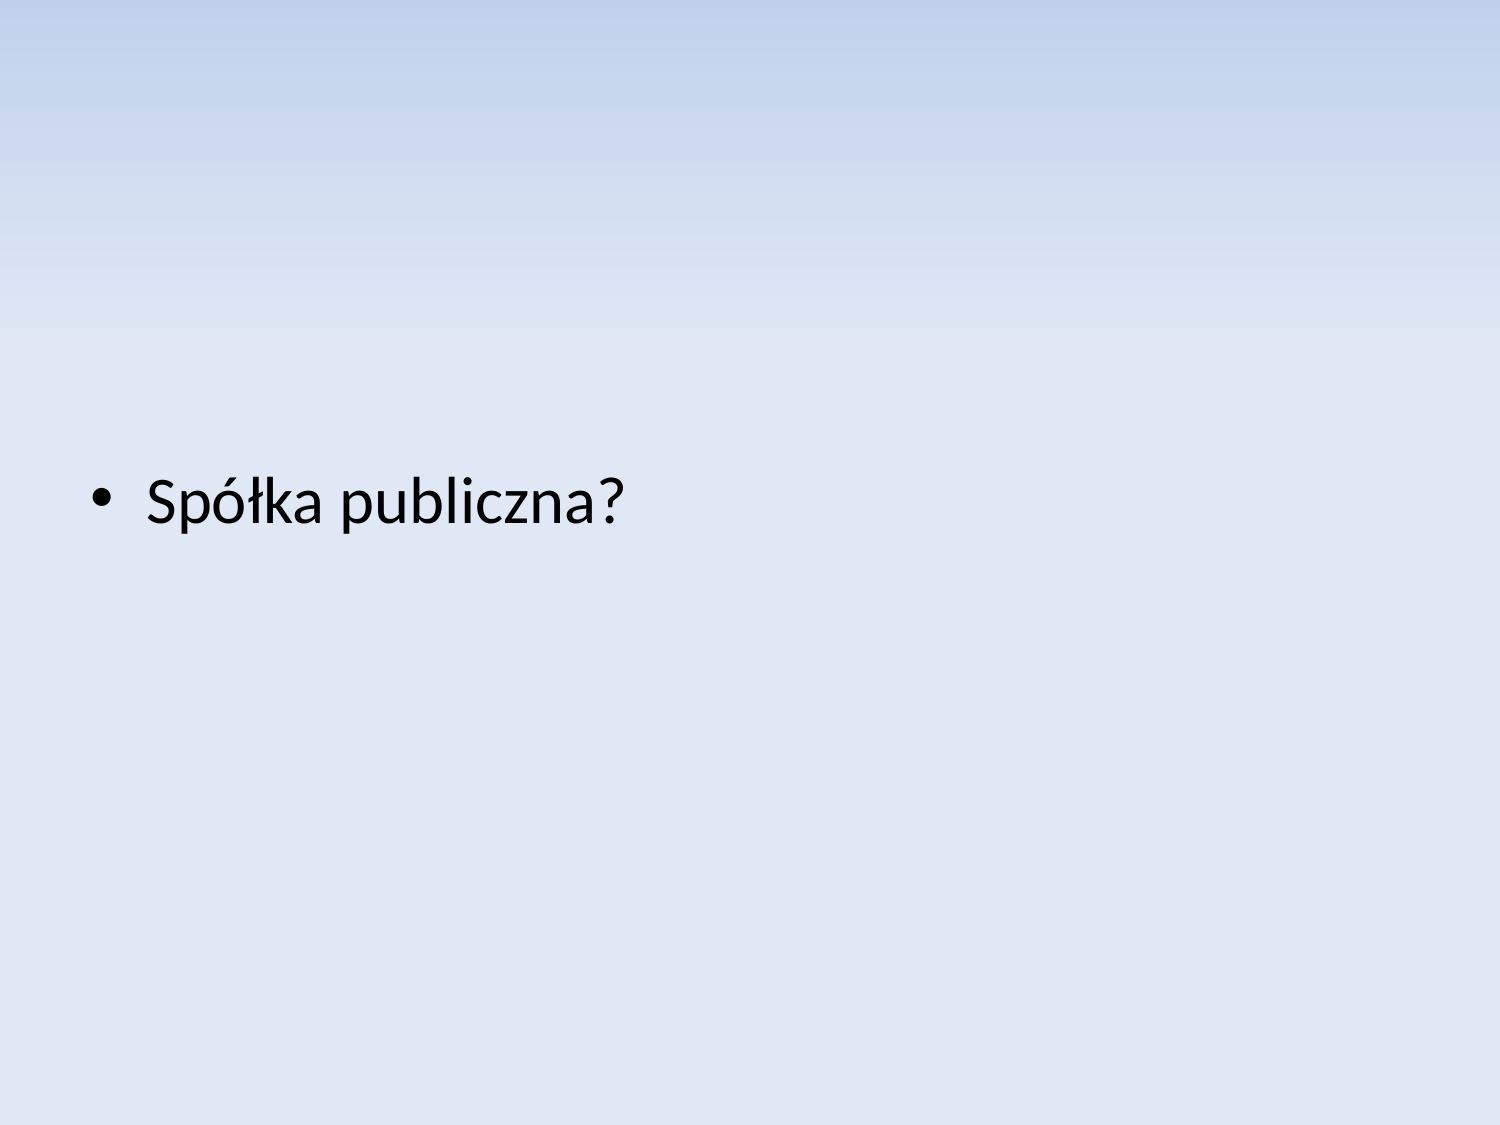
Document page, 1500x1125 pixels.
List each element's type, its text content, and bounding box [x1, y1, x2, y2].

list Spółka publiczna? [75, 262, 1425, 1005]
